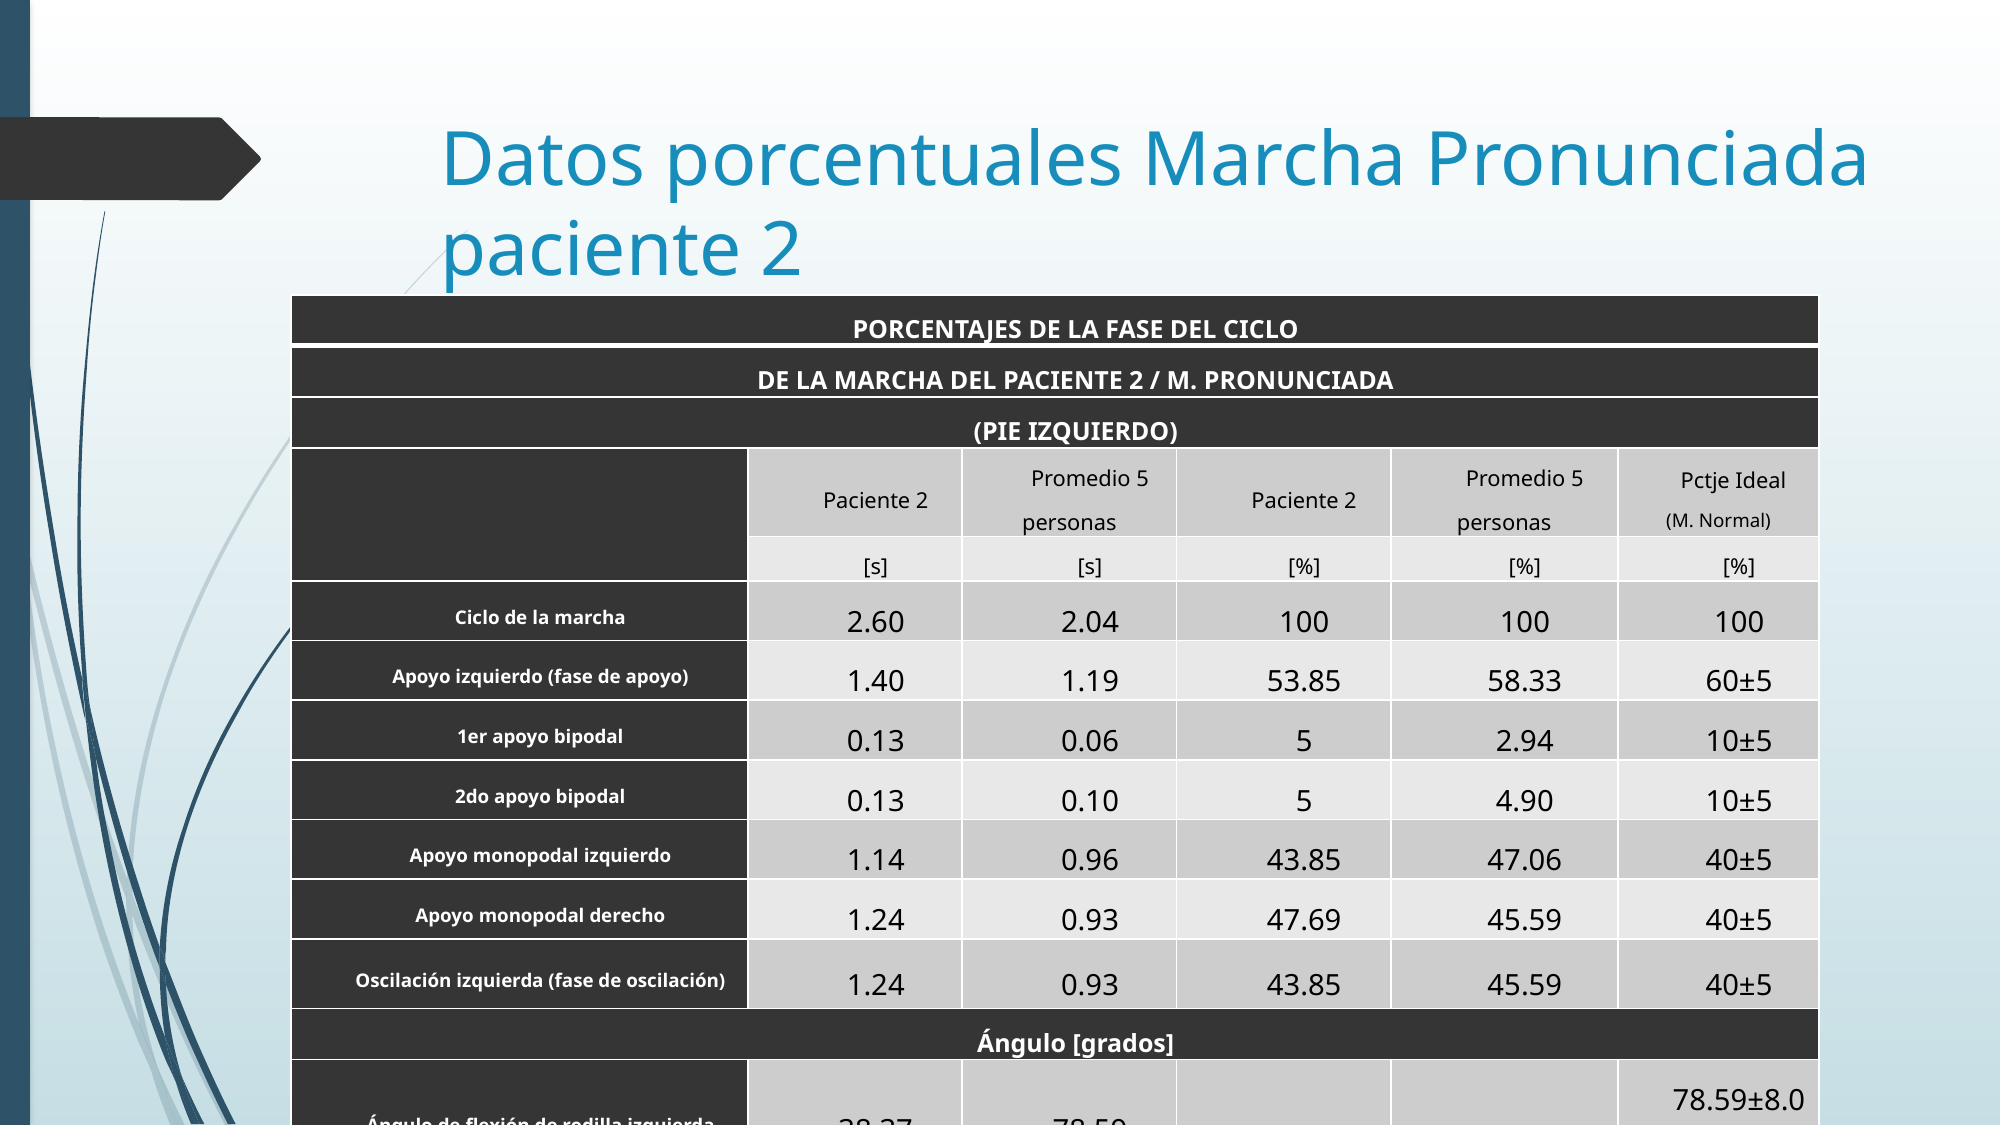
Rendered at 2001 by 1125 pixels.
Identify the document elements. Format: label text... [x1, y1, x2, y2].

table_cell Ciclo de la marcha [292, 582, 747, 640]
table_cell 45.59 [1392, 940, 1617, 1008]
table_cell Apoyo monopodal izquierdo [292, 820, 747, 878]
table_cell 0.13 [749, 701, 961, 759]
table_cell 43.85 [1177, 820, 1390, 878]
table_cell 10±5 [1619, 701, 1818, 759]
table_cell 100 [1619, 582, 1818, 640]
table_cell Apoyo monopodal derecho [292, 880, 747, 938]
table_cell [%] [1619, 537, 1818, 580]
table_cell 1.40 [749, 641, 961, 699]
table_cell Pctje Ideal (M. Normal) [1619, 449, 1818, 536]
table_cell 47.69 [1177, 880, 1390, 938]
table_cell 78.59 [963, 1060, 1176, 1125]
table_cell 40±5 [1619, 880, 1818, 938]
table_cell 1.19 [963, 641, 1176, 699]
table_cell (PIE IZQUIERDO) [292, 398, 1818, 447]
table_cell [s] [749, 537, 961, 580]
table_cell 0.13 [749, 761, 961, 819]
table_cell [%] [1392, 537, 1617, 580]
table_cell 2do apoyo bipodal [292, 761, 747, 819]
title Datos porcentuales Marcha Pronunciada paciente 2 [425, 102, 1888, 313]
table_cell 2.04 [963, 582, 1176, 640]
table_cell 100 [1392, 582, 1617, 640]
table_cell 1.24 [749, 880, 961, 938]
table_cell 45.59 [1392, 880, 1617, 938]
table_cell 1er apoyo bipodal [292, 701, 747, 759]
table_cell Ángulo de flexión de rodilla izquierda [292, 1060, 747, 1125]
table_cell 100 [1177, 582, 1390, 640]
table_cell 58.33 [1392, 641, 1617, 699]
table_header PORCENTAJES DE LA FASE DEL CICLO [292, 296, 1818, 343]
table_cell [1392, 1060, 1617, 1125]
table_cell Ángulo [grados] [292, 1009, 1818, 1059]
table_cell 47.06 [1392, 820, 1617, 878]
table_cell 78.59±8.05 [1619, 1060, 1818, 1125]
table_cell 10±5 [1619, 761, 1818, 819]
table_cell 4.90 [1392, 761, 1617, 819]
table_cell 0.10 [963, 761, 1176, 819]
table_cell DE LA MARCHA DEL PACIENTE 2 / M. PRONUNCIADA [292, 348, 1818, 396]
table_cell Promedio 5 personas [963, 449, 1176, 536]
table_cell 0.93 [963, 880, 1176, 938]
table_cell 2.60 [749, 582, 961, 640]
table_cell 1.14 [749, 820, 961, 878]
table_cell 60±5 [1619, 641, 1818, 699]
table_cell 2.94 [1392, 701, 1617, 759]
table_cell 1.24 [749, 940, 961, 1008]
table_cell 0.96 [963, 820, 1176, 878]
table_cell Promedio 5 personas [1392, 449, 1617, 536]
table_cell [s] [963, 537, 1176, 580]
table_cell [%] [1177, 537, 1390, 580]
table_cell Paciente 2 [749, 449, 961, 536]
table_cell 0.93 [963, 940, 1176, 1008]
table_cell Paciente 2 [1177, 449, 1390, 536]
table_cell 40±5 [1619, 940, 1818, 1008]
table_cell [292, 449, 747, 580]
table_cell 38.37 [749, 1060, 961, 1125]
table_cell Oscilación izquierda (fase de oscilación) [292, 940, 747, 1008]
table_cell 53.85 [1177, 641, 1390, 699]
table_cell [1177, 1060, 1390, 1125]
table_cell 43.85 [1177, 940, 1390, 1008]
table_cell 40±5 [1619, 820, 1818, 878]
table_cell 5 [1177, 761, 1390, 819]
table_cell 0.06 [963, 701, 1176, 759]
table_cell 5 [1177, 701, 1390, 759]
table_cell Apoyo izquierdo (fase de apoyo) [292, 641, 747, 699]
